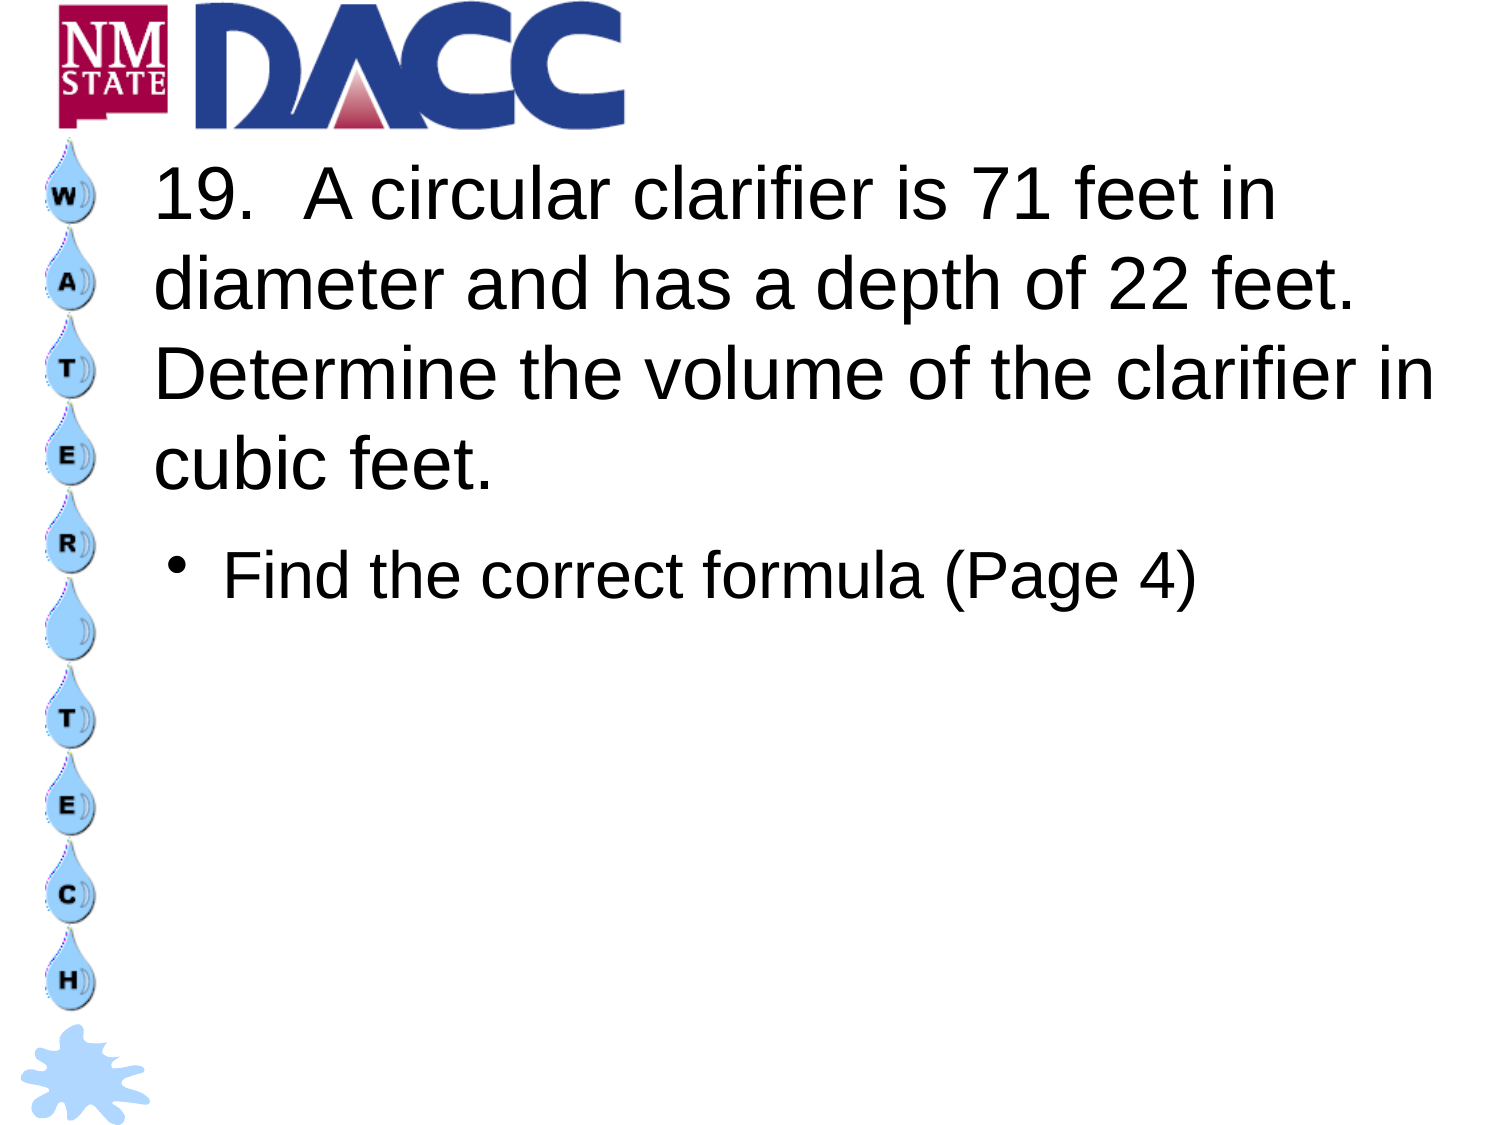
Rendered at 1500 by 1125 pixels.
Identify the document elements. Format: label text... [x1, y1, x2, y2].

list Find the correct formula (Page 4) [151, 525, 1500, 1125]
title 19. A circular clarifier is 71 feet in diameter and has a depth of 22 feet. Determine the volume of the clarifier in cubic feet. [138, 137, 1500, 513]
picture [45, 137, 98, 1014]
